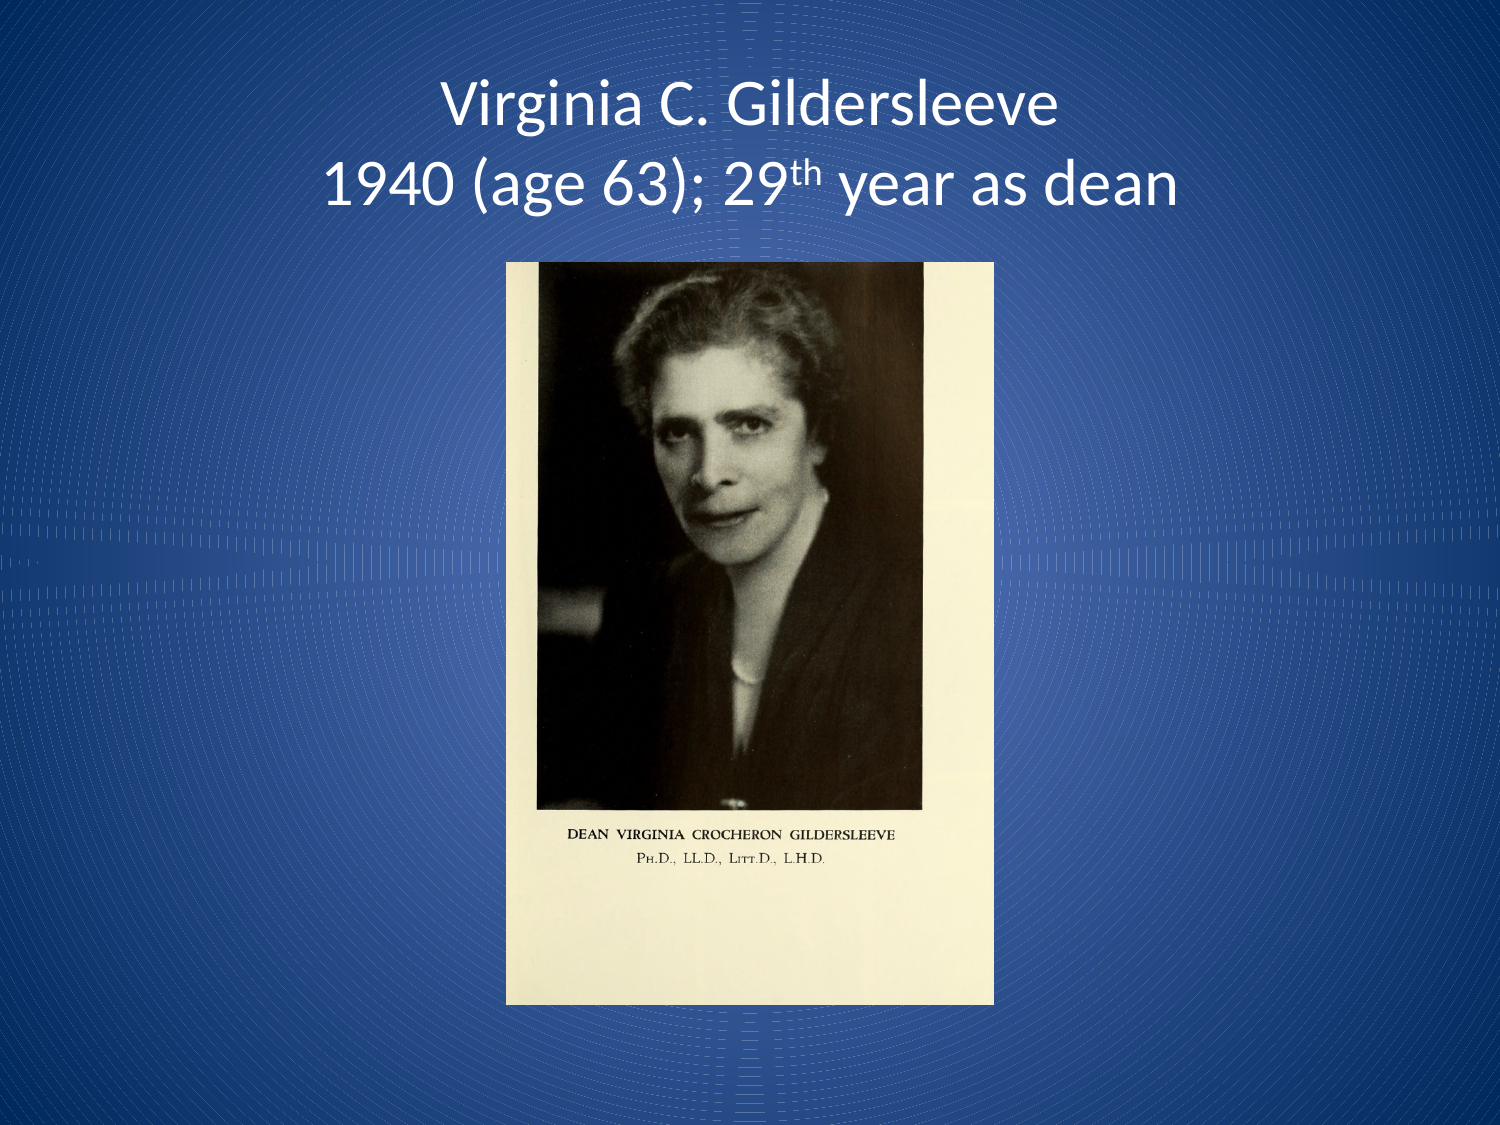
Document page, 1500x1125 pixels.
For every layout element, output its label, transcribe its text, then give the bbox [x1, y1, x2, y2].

title Virginia C. Gildersleeve 1940 (age 63); 29th year as dean [75, 45, 1425, 233]
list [506, 262, 994, 1006]
